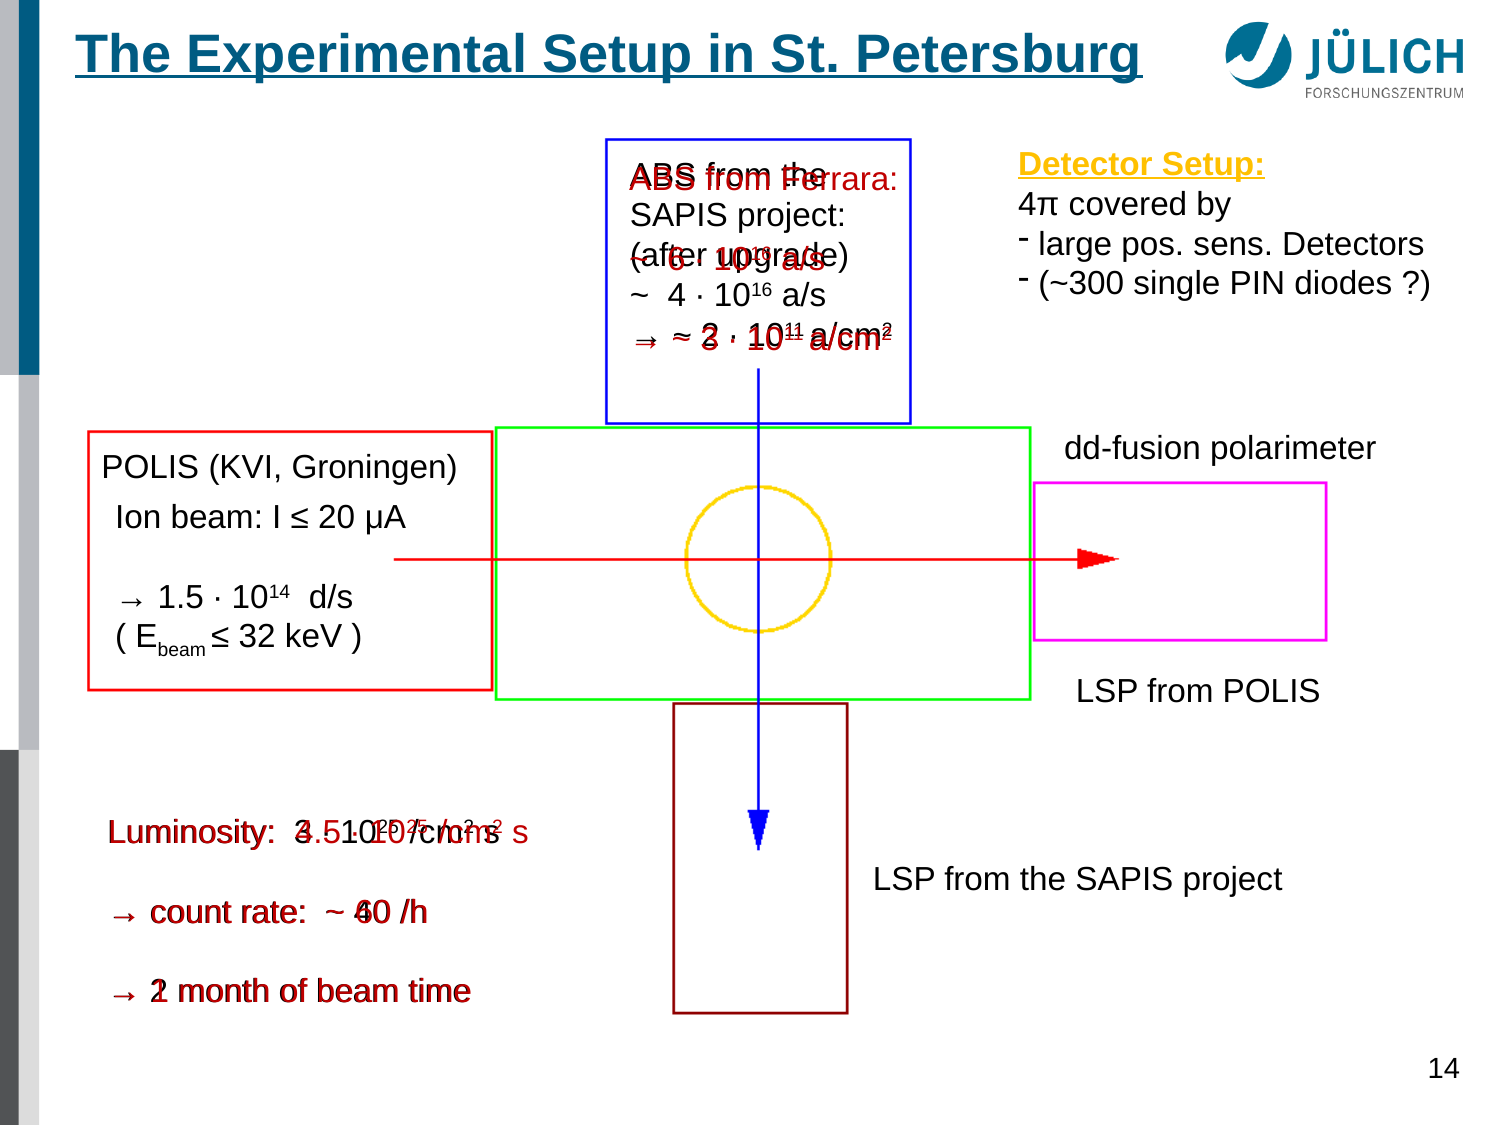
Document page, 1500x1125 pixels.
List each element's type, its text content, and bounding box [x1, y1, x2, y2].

picture [1224, 20, 1463, 98]
picture [86, 137, 1330, 1016]
text_box Detector Setup: 4π covered by large pos. sens. Detectors (~300 single PIN diodes ?) [1003, 134, 1447, 309]
text_box dd-fusion polarimeter [1335, 419, 1392, 474]
text_box The Experimental Setup in St. Petersburg [75, 52, 1348, 70]
